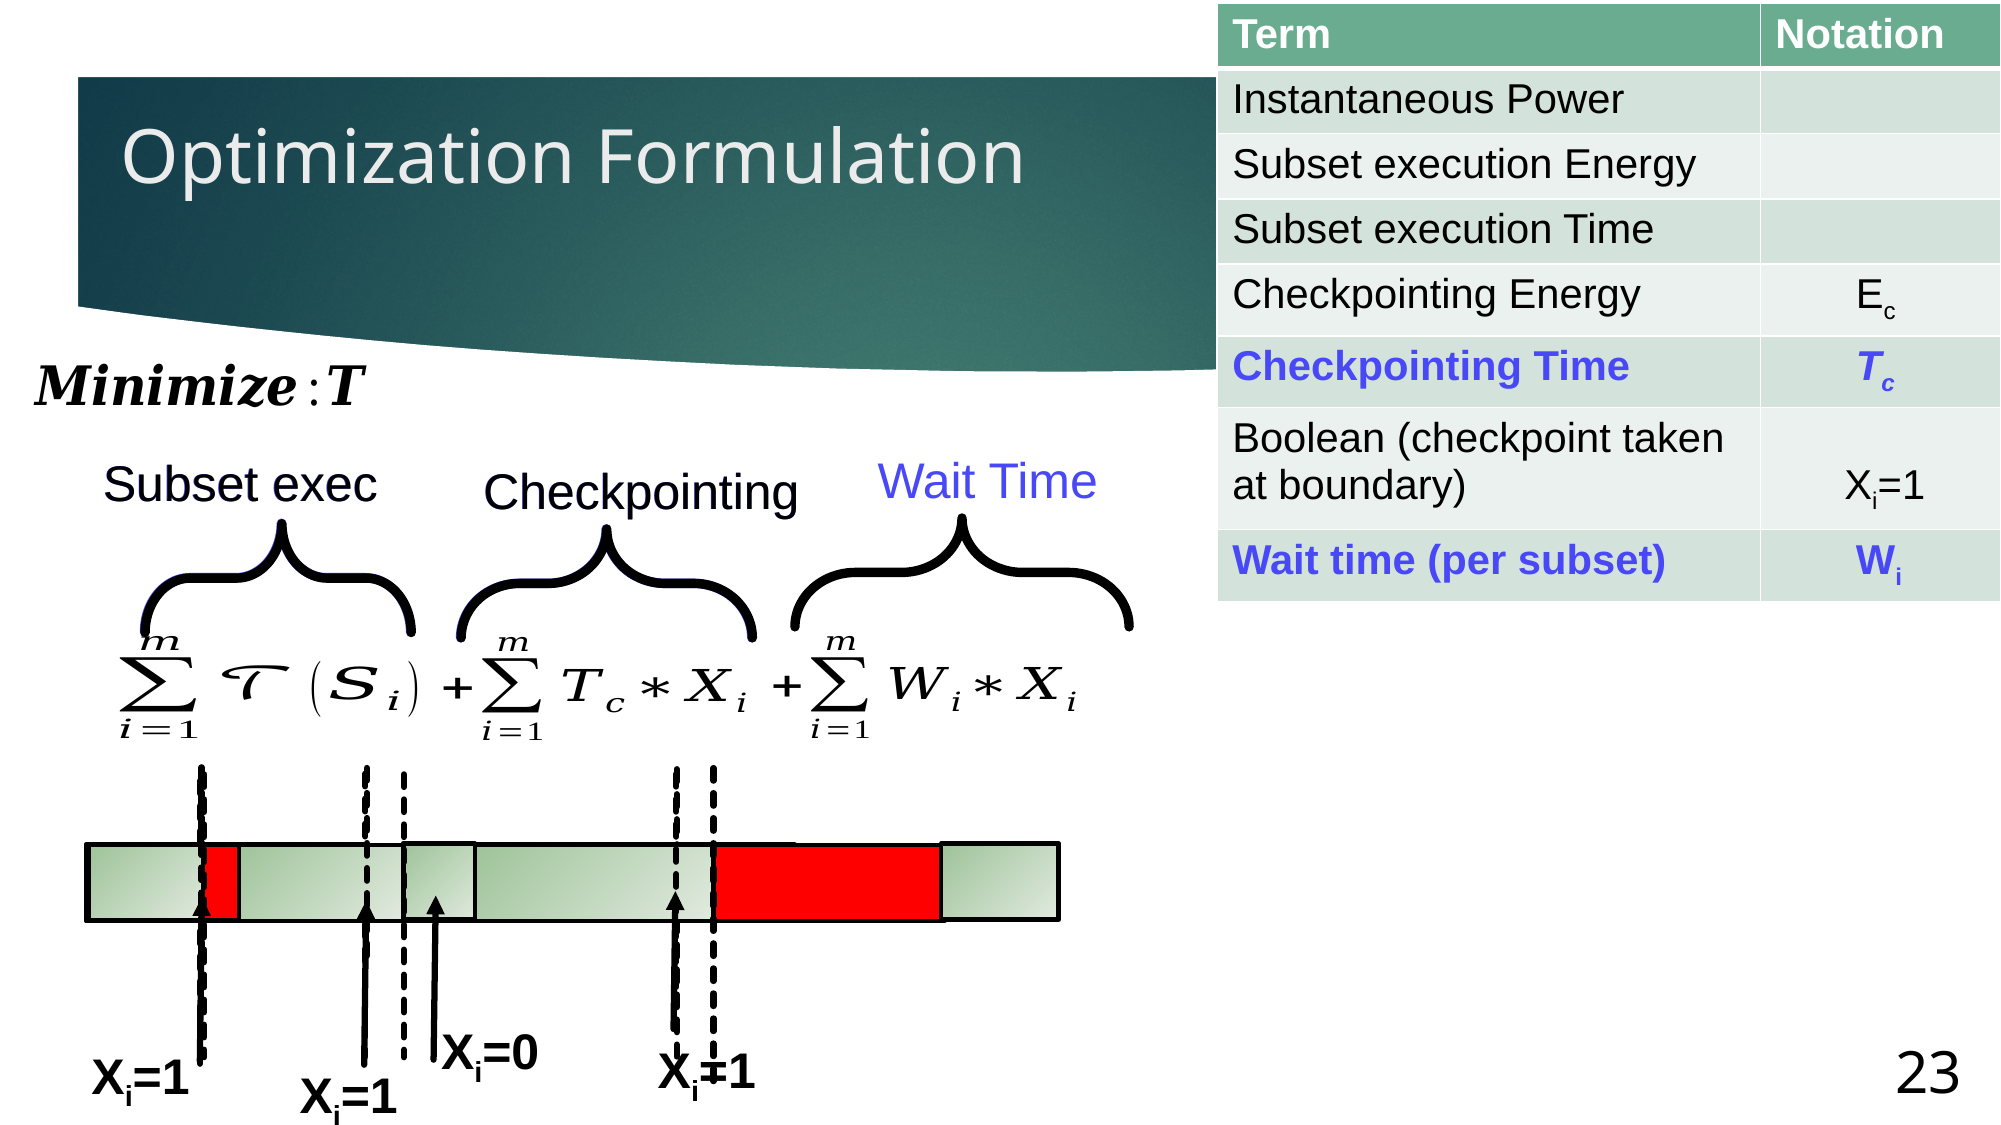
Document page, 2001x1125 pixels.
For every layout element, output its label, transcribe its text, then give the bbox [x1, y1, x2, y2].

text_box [88, 444, 423, 633]
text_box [794, 441, 1299, 628]
title Optimization Formulation [105, 96, 1216, 212]
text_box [76, 767, 780, 1113]
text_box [782, 767, 1060, 1092]
text_box 23 [1859, 995, 1998, 1122]
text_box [460, 451, 819, 639]
